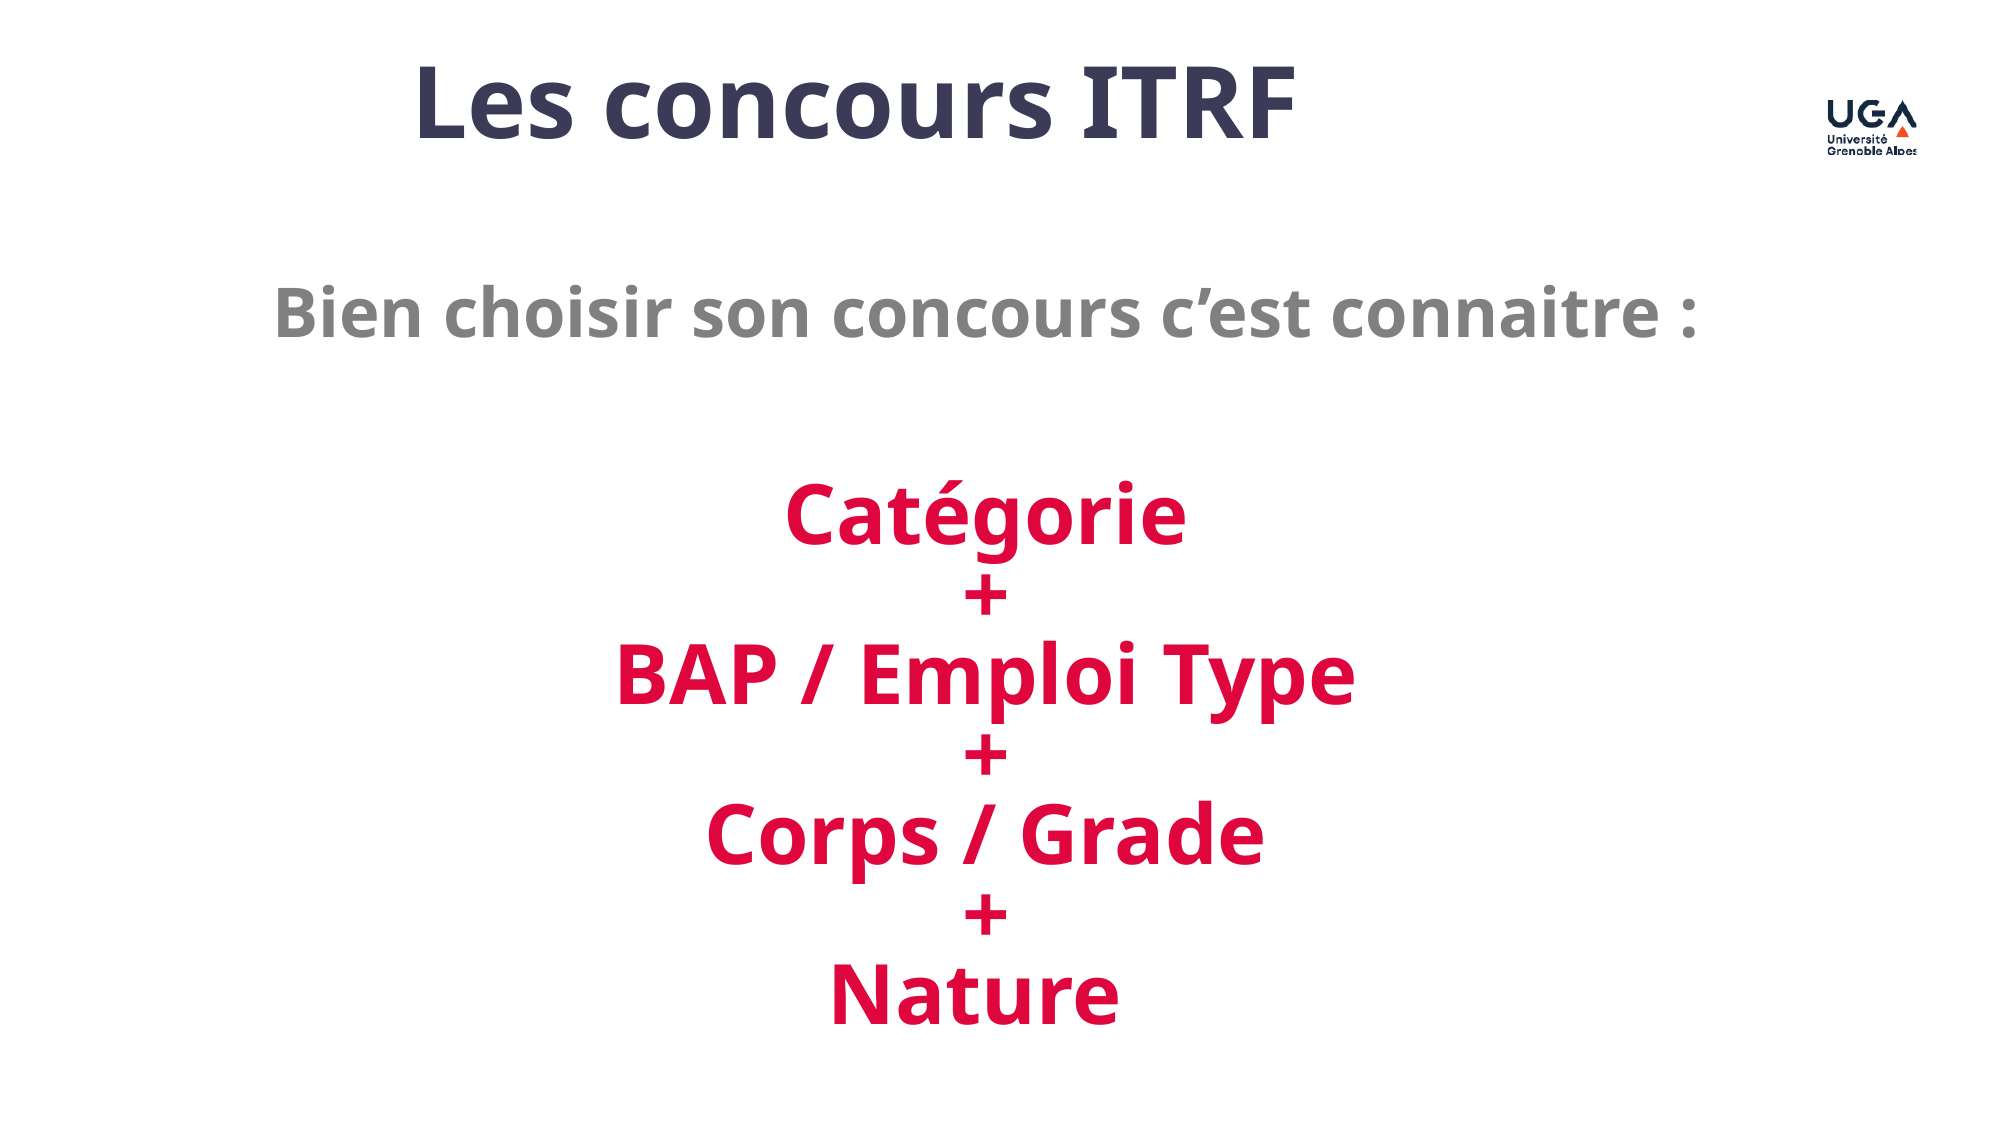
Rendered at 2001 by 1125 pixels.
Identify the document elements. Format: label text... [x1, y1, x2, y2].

text_box Les concours ITRF [17, 45, 1694, 233]
text_box Bien choisir son concours c’est connaitre : Catégorie + BAP / Emploi Type + Corps / Grade + Nature [72, 232, 1900, 1080]
